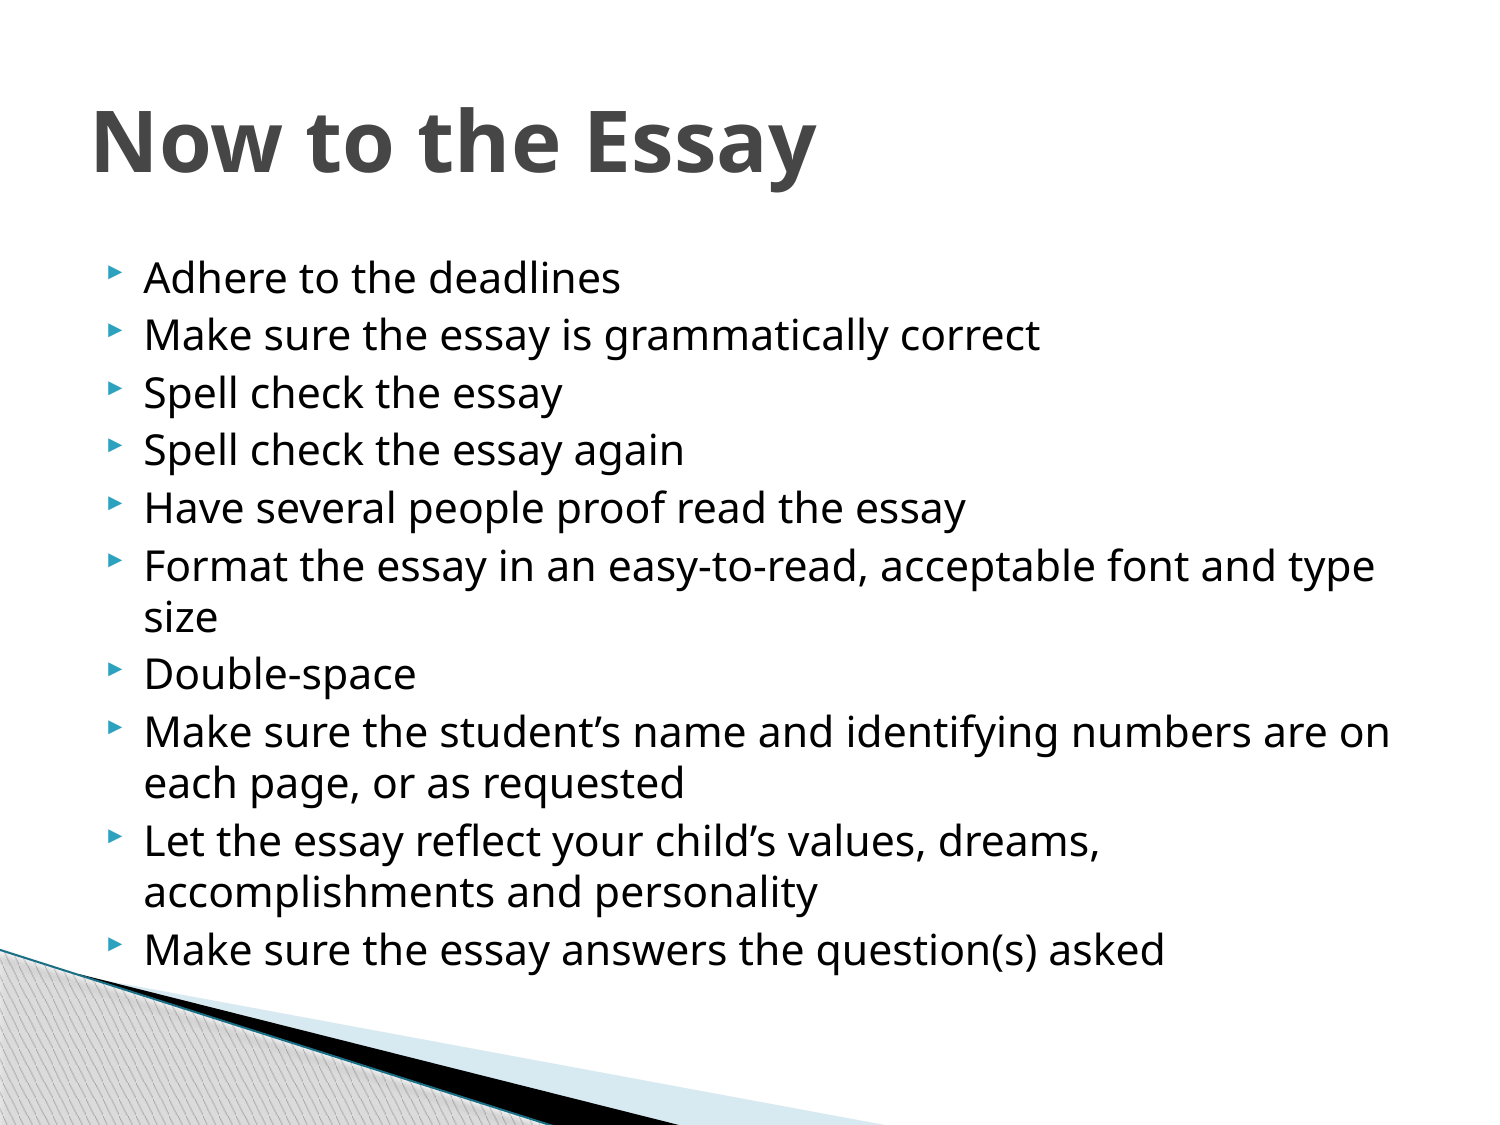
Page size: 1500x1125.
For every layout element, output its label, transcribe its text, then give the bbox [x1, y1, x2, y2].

title Now to the Essay [75, 45, 1425, 233]
list Adhere to the deadlines Make sure the essay is grammatically correct Spell check the essay Spell check the essay again Have several people proof read the essay Format the essay in an easy-to-read, acceptable font and type size Double-space Make sure the student’s name and identifying numbers are on each page, or as requested Let the essay reflect your child’s values, dreams, accomplishments and personality Make sure the essay answers the question(s) asked [75, 243, 1425, 986]
